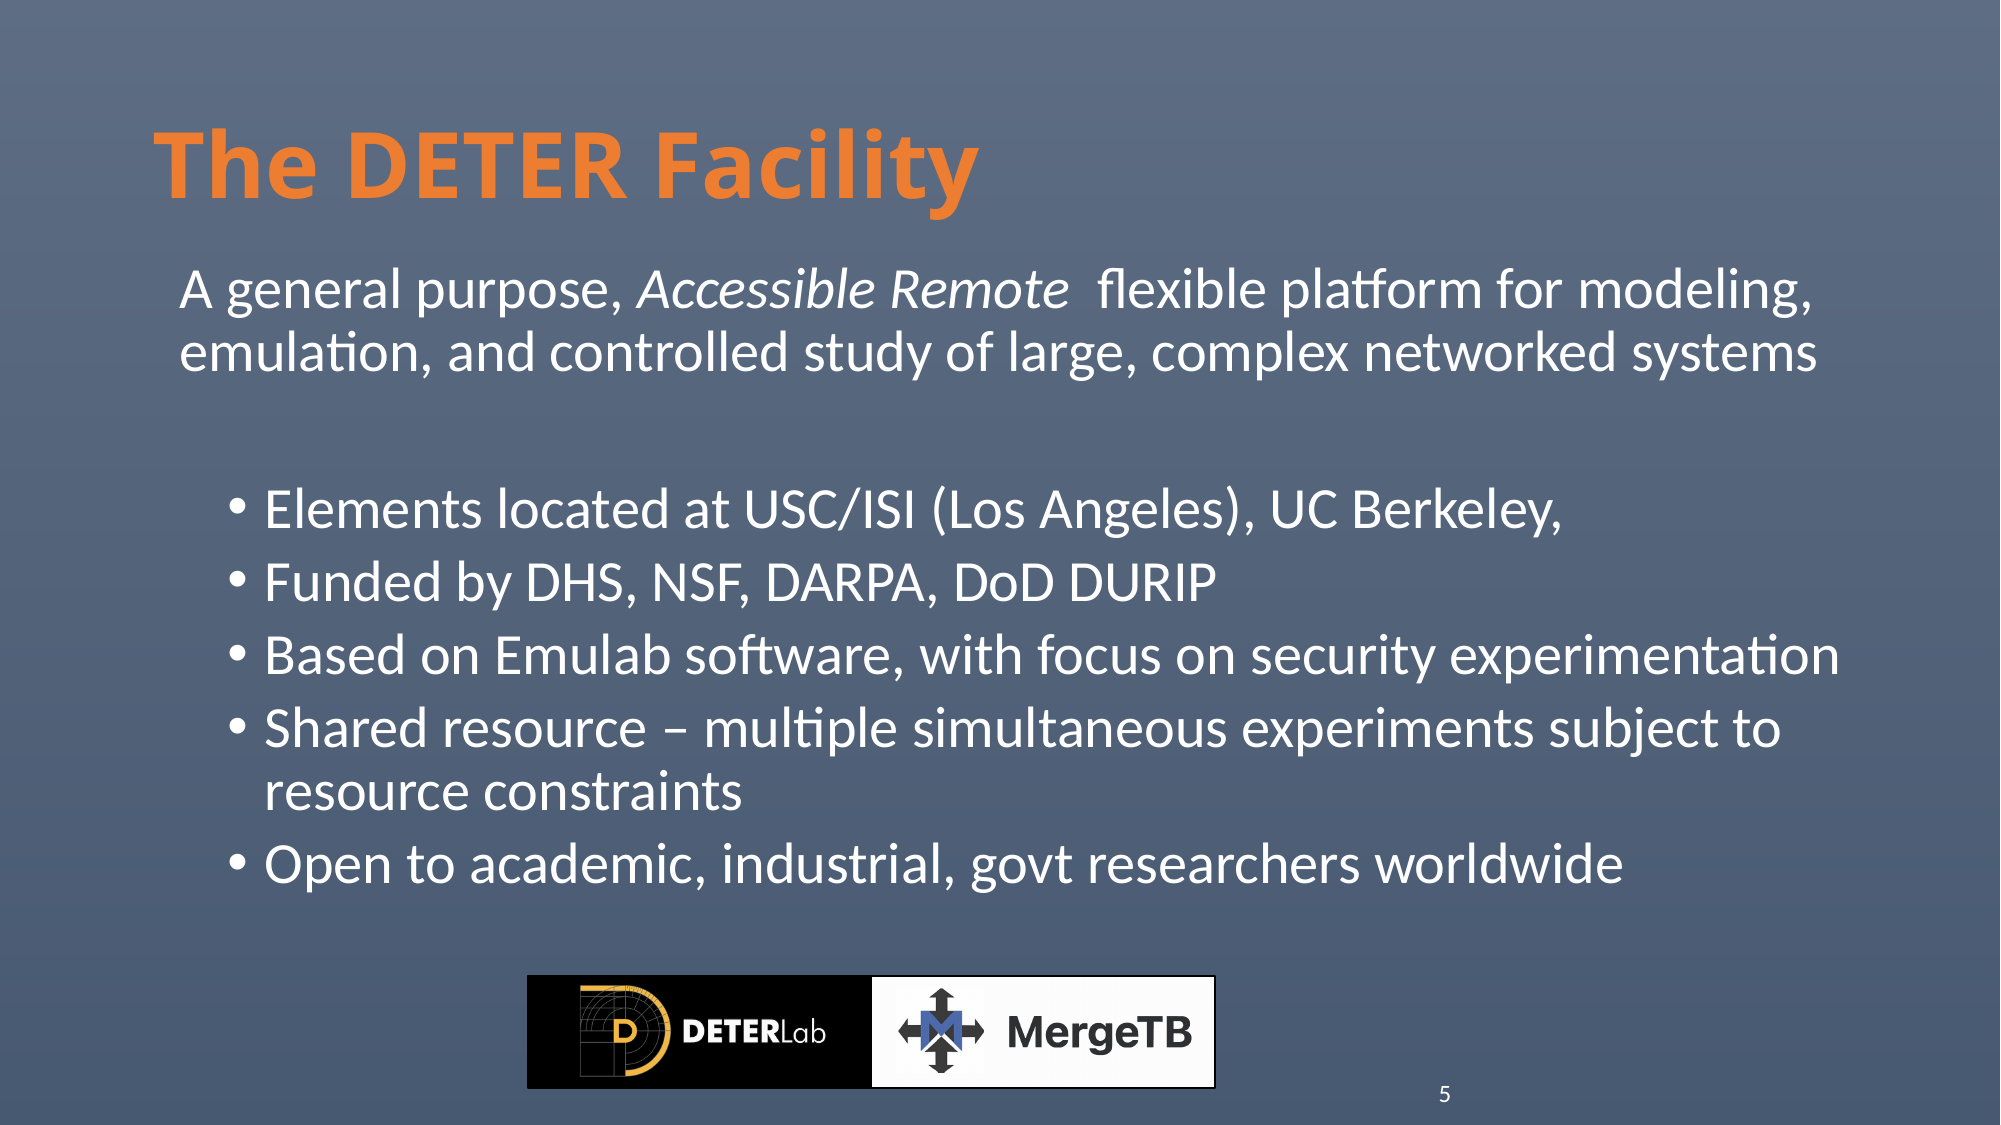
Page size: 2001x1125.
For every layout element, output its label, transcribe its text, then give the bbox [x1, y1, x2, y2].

picture [529, 977, 870, 1087]
list A general purpose, Accessible Remote flexible platform for modeling, emulation, and controlled study of large, complex networked systems Elements located at USC/ISI (Los Angeles), UC Berkeley, Funded by DHS, NSF, DARPA, DoD DURIP Based on Emulab software, with focus on security experimentation Shared resource – multiple simultaneous experiments subject to resource constraints Open to academic, industrial, govt researchers worldwide [137, 278, 1863, 965]
slide_number 5 [1345, 1062, 1467, 1108]
picture [872, 977, 1214, 1087]
title The DETER Facility [137, 59, 1863, 278]
